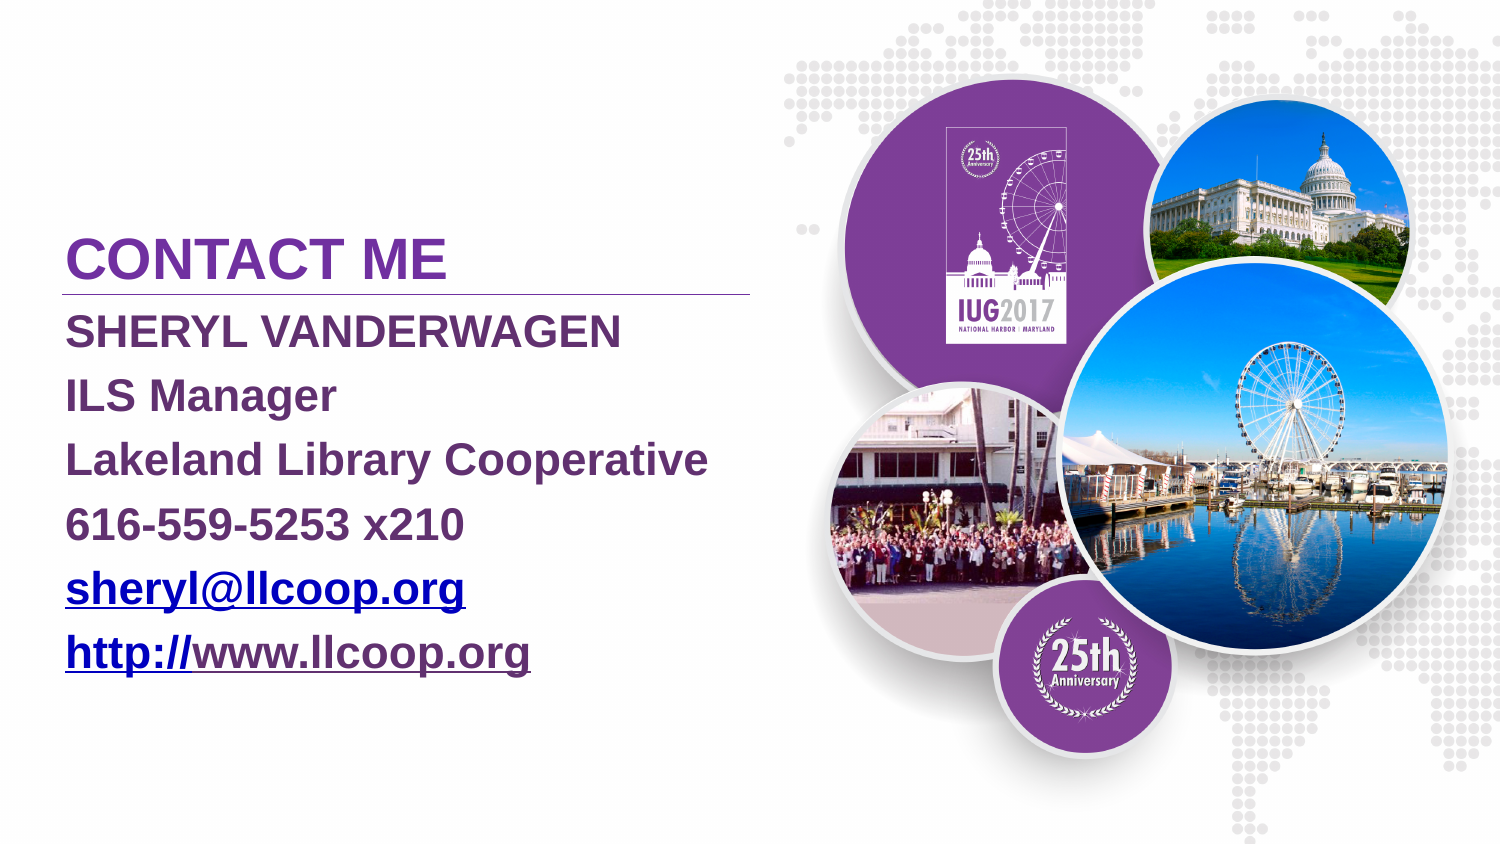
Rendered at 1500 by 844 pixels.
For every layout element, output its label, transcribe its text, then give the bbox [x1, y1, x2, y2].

picture [0, 0, 1500, 844]
subtitle SHERYL VANDERWAGEN ILS Manager Lakeland Library Cooperative 616-559-5253 x210 sheryl@llcoop.org http://www.llcoop.org [50, 294, 775, 697]
title CONTACT ME [50, 217, 775, 294]
